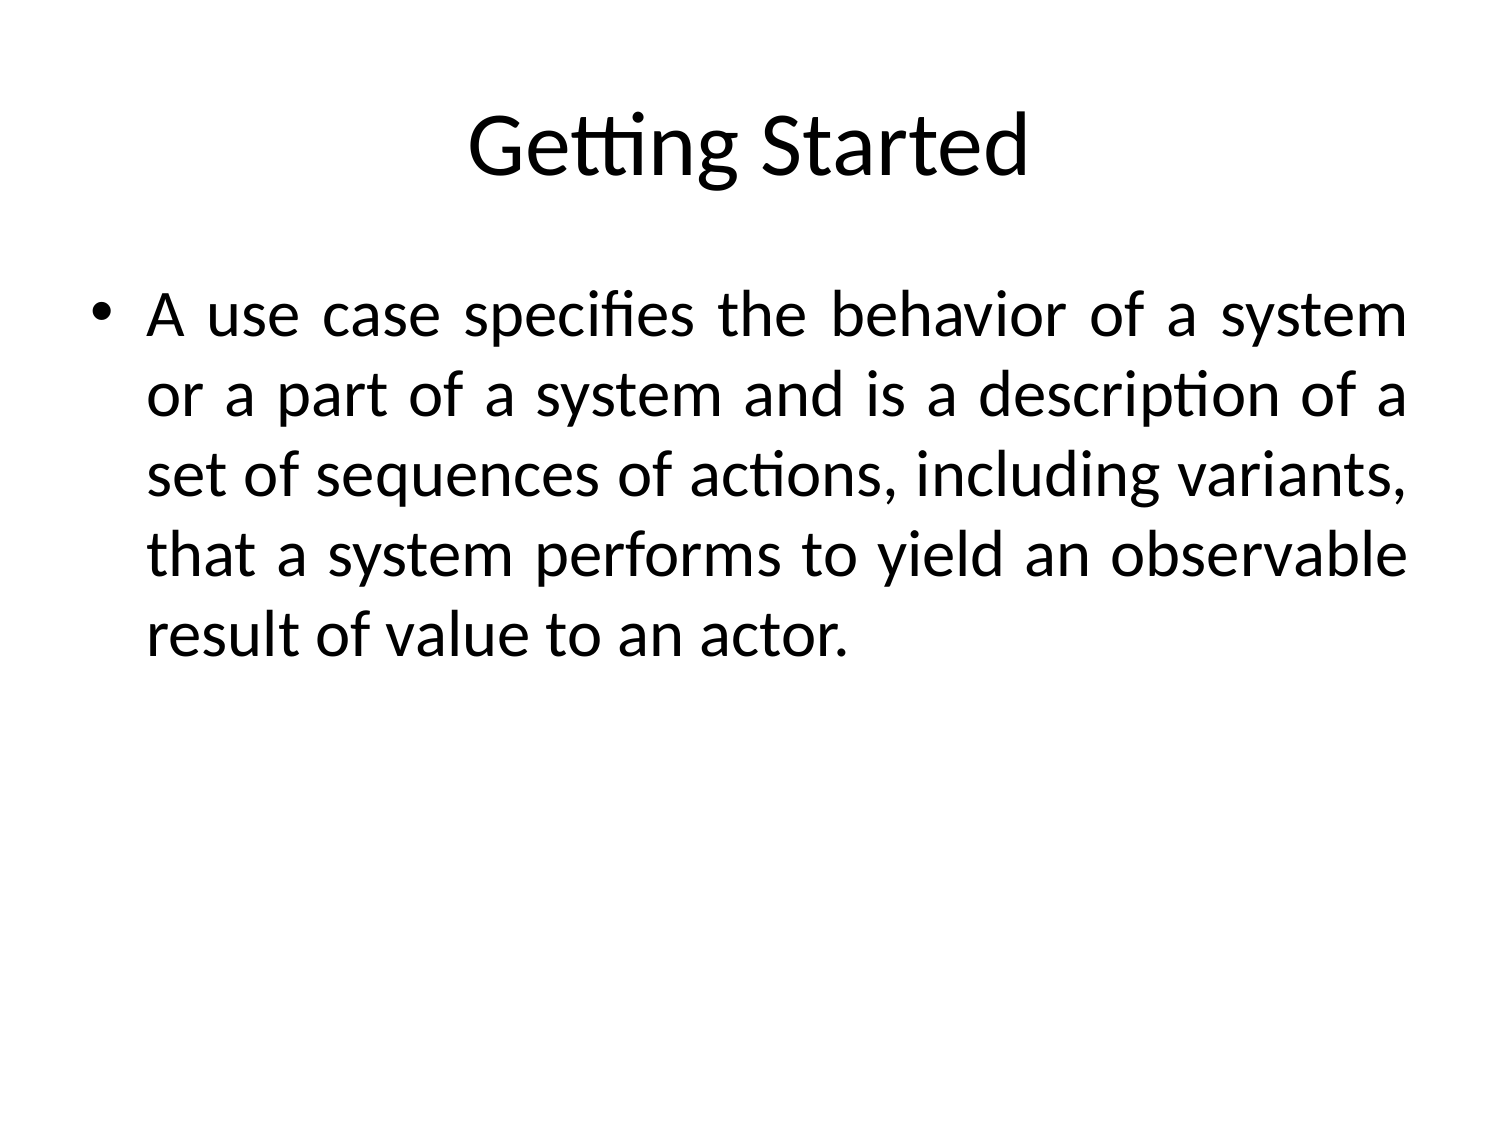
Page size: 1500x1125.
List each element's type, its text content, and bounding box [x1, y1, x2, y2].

list A use case specifies the behavior of a system or a part of a system and is a description of a set of sequences of actions, including variants, that a system performs to yield an observable result of value to an actor. [75, 262, 1425, 1005]
title Getting Started [75, 45, 1425, 233]
